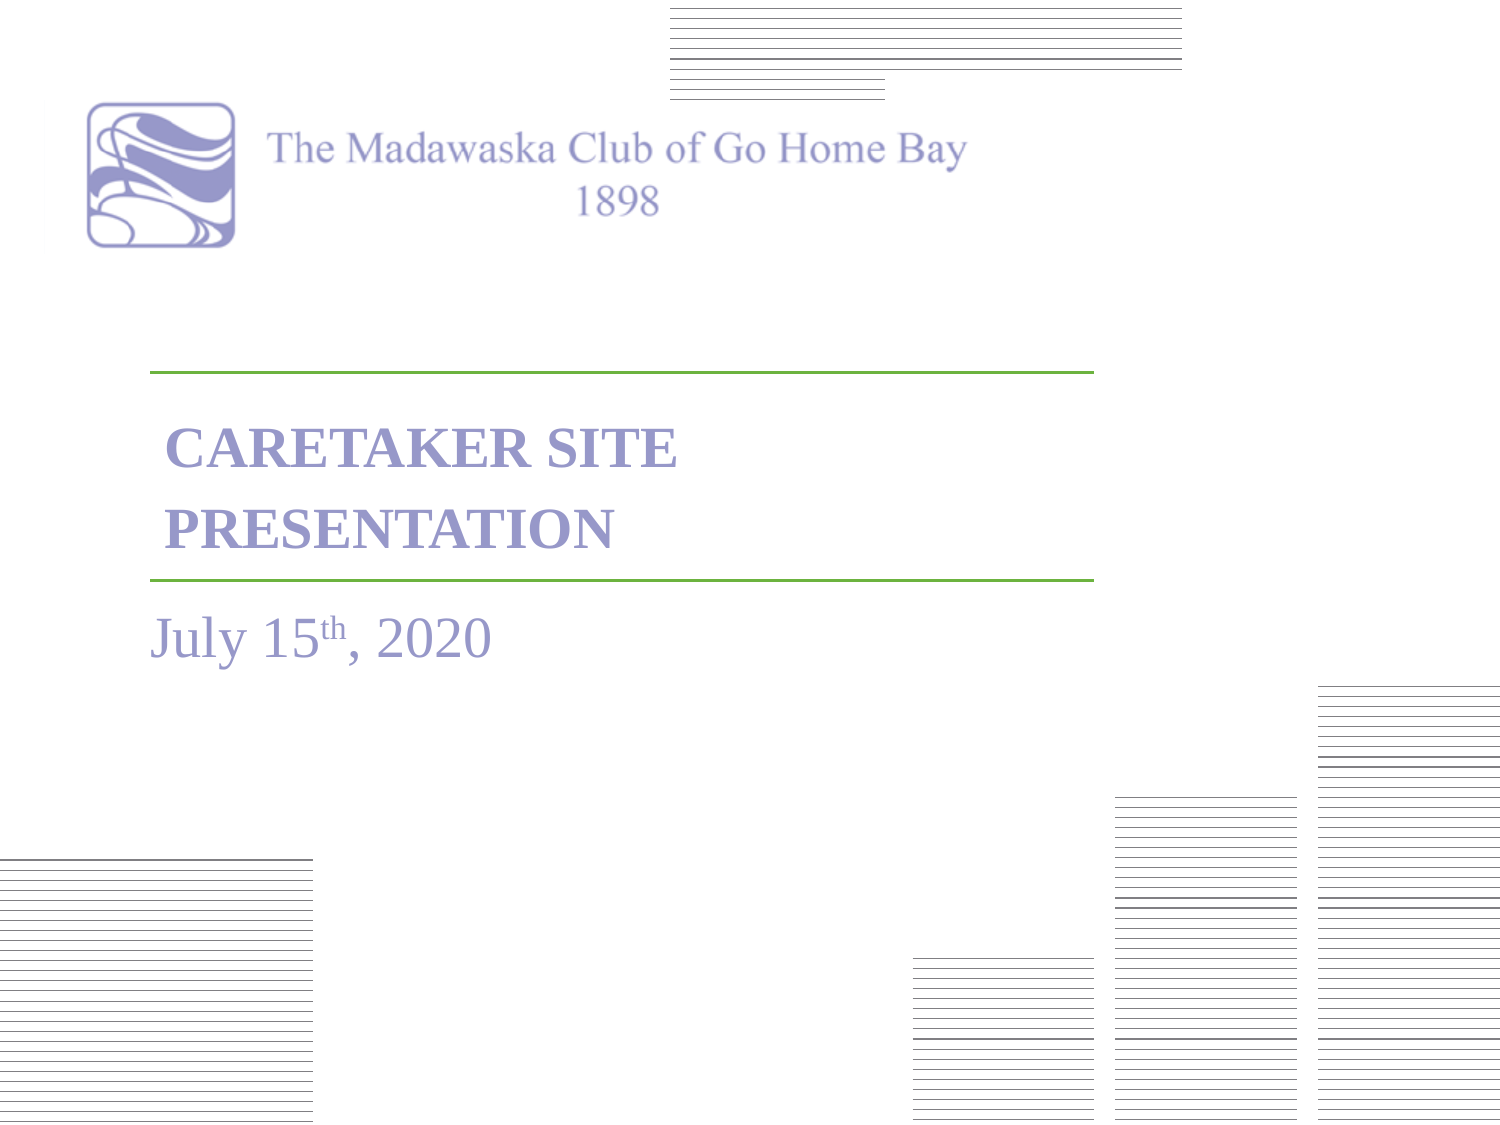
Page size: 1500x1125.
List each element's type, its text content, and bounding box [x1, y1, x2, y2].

picture [43, 99, 1020, 254]
text_box CARETAKER SITE PRESENTATION [150, 391, 741, 568]
subtitle July 15th, 2020 [149, 588, 624, 703]
